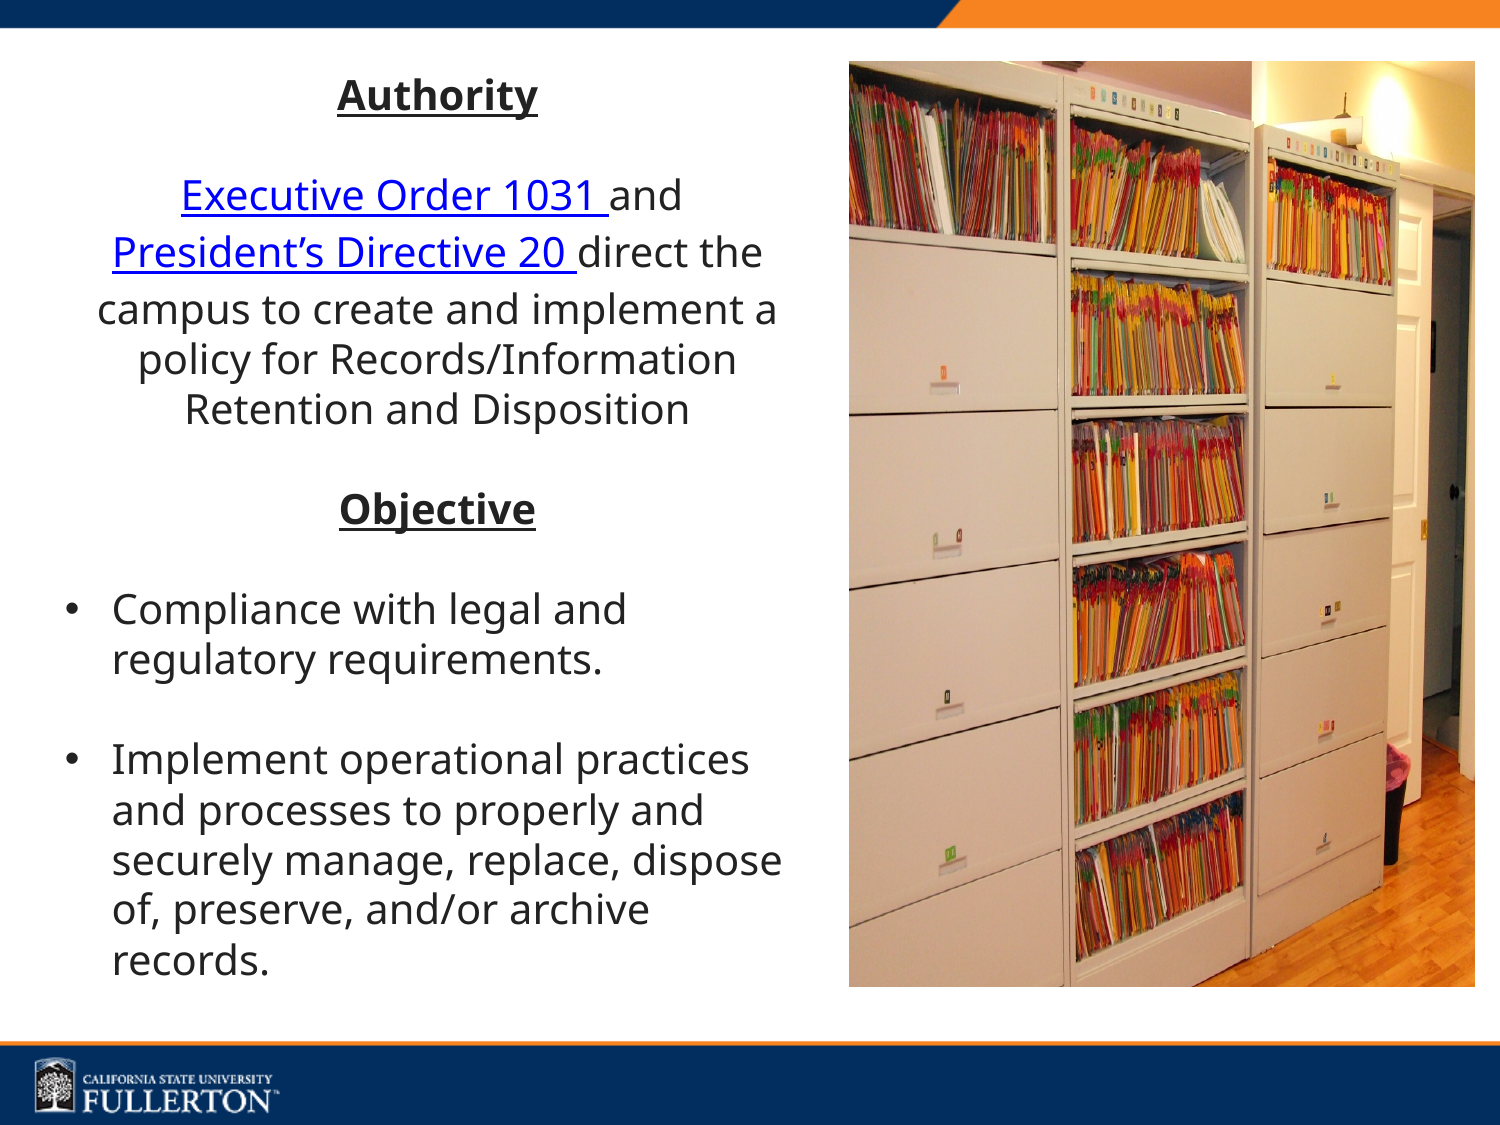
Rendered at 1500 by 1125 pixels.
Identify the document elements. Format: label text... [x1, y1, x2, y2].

picture [0, 0, 1500, 1125]
text_box Authority Executive Order 1031 and President’s Directive 20 direct the campus to create and implement a policy for Records/Information Retention and Disposition Objective Compliance with legal and regulatory requirements. Implement operational practices and processes to properly and securely manage, replace, dispose of, preserve, and/or archive records. [50, 61, 825, 1081]
